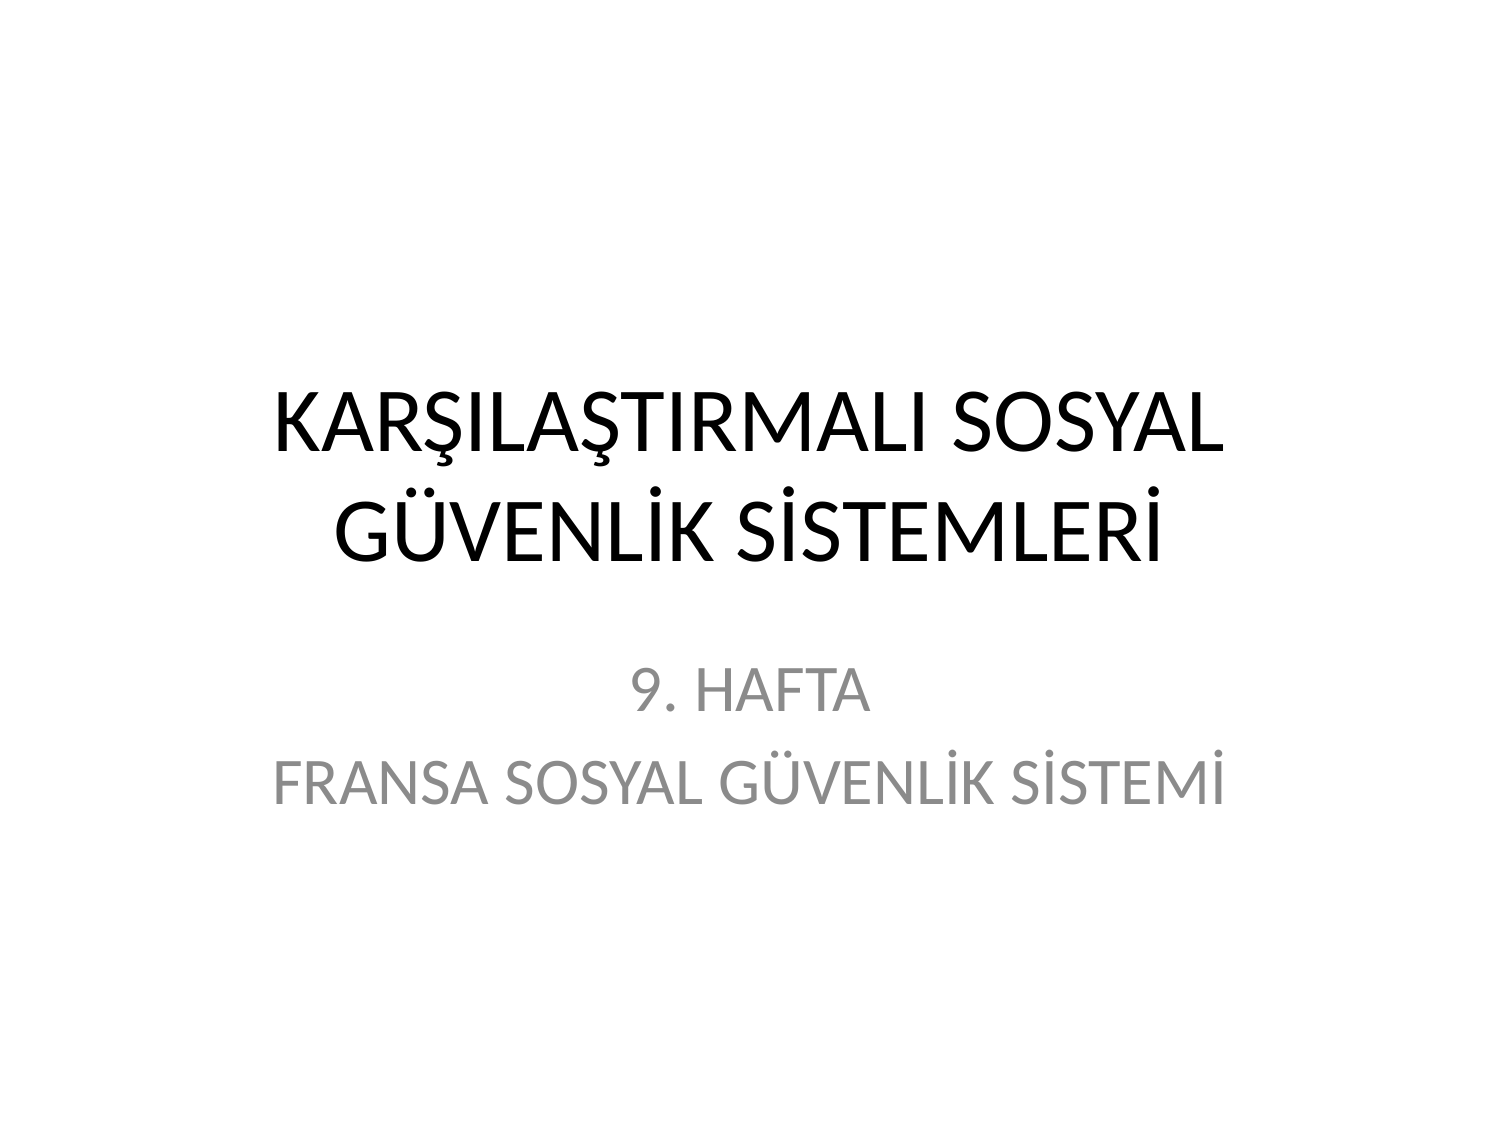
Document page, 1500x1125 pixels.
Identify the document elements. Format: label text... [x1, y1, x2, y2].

title KARŞILAŞTIRMALI SOSYAL GÜVENLİK SİSTEMLERİ [112, 349, 1388, 591]
subtitle 9. HAFTA FRANSA SOSYAL GÜVENLİK SİSTEMİ [225, 637, 1275, 925]
